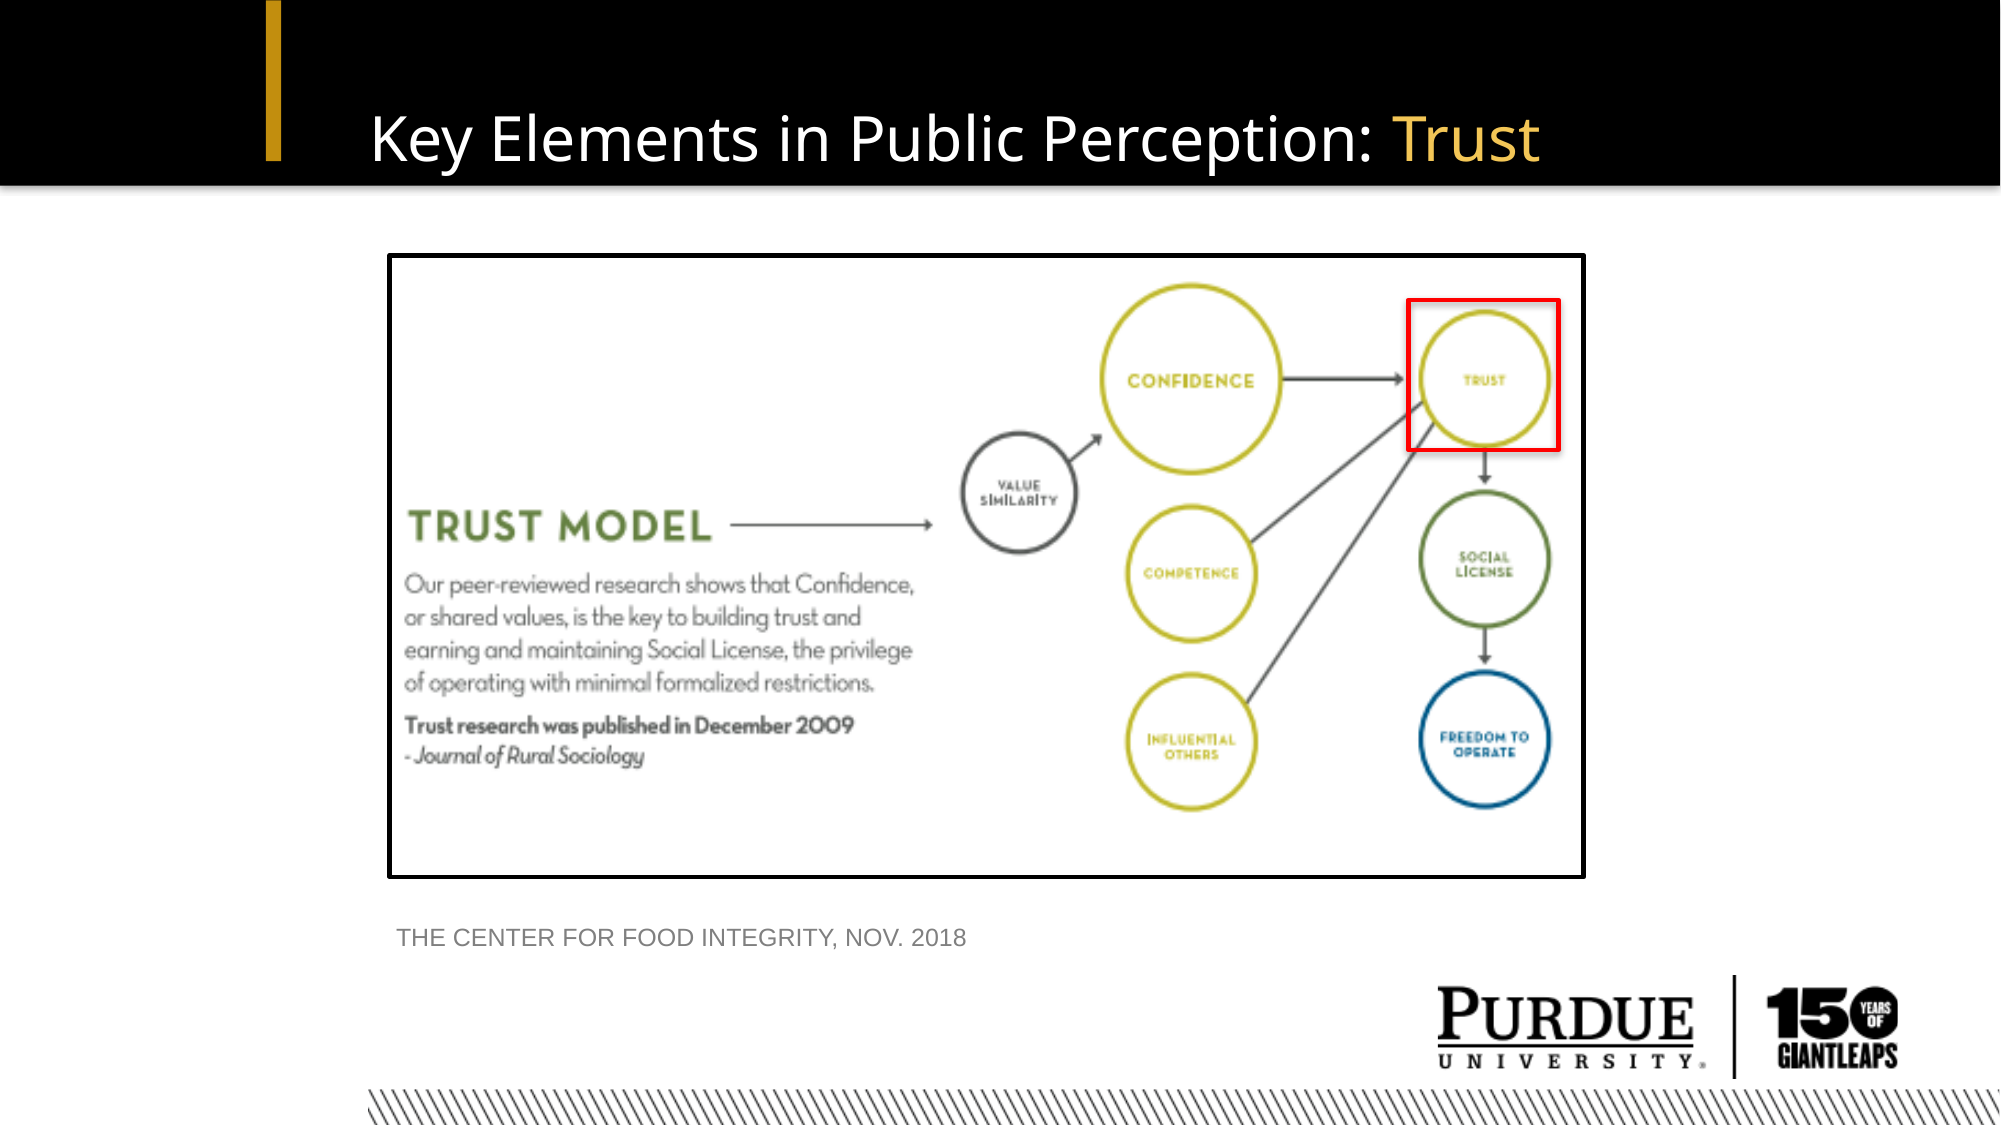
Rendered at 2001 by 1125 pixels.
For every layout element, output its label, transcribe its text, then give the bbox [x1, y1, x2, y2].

list THE CENTER FOR FOOD INTEGRITY, NOV. 2018 [396, 921, 1402, 959]
picture [391, 257, 1582, 875]
title Key Elements in Public Perception: Trust [369, 98, 1704, 186]
